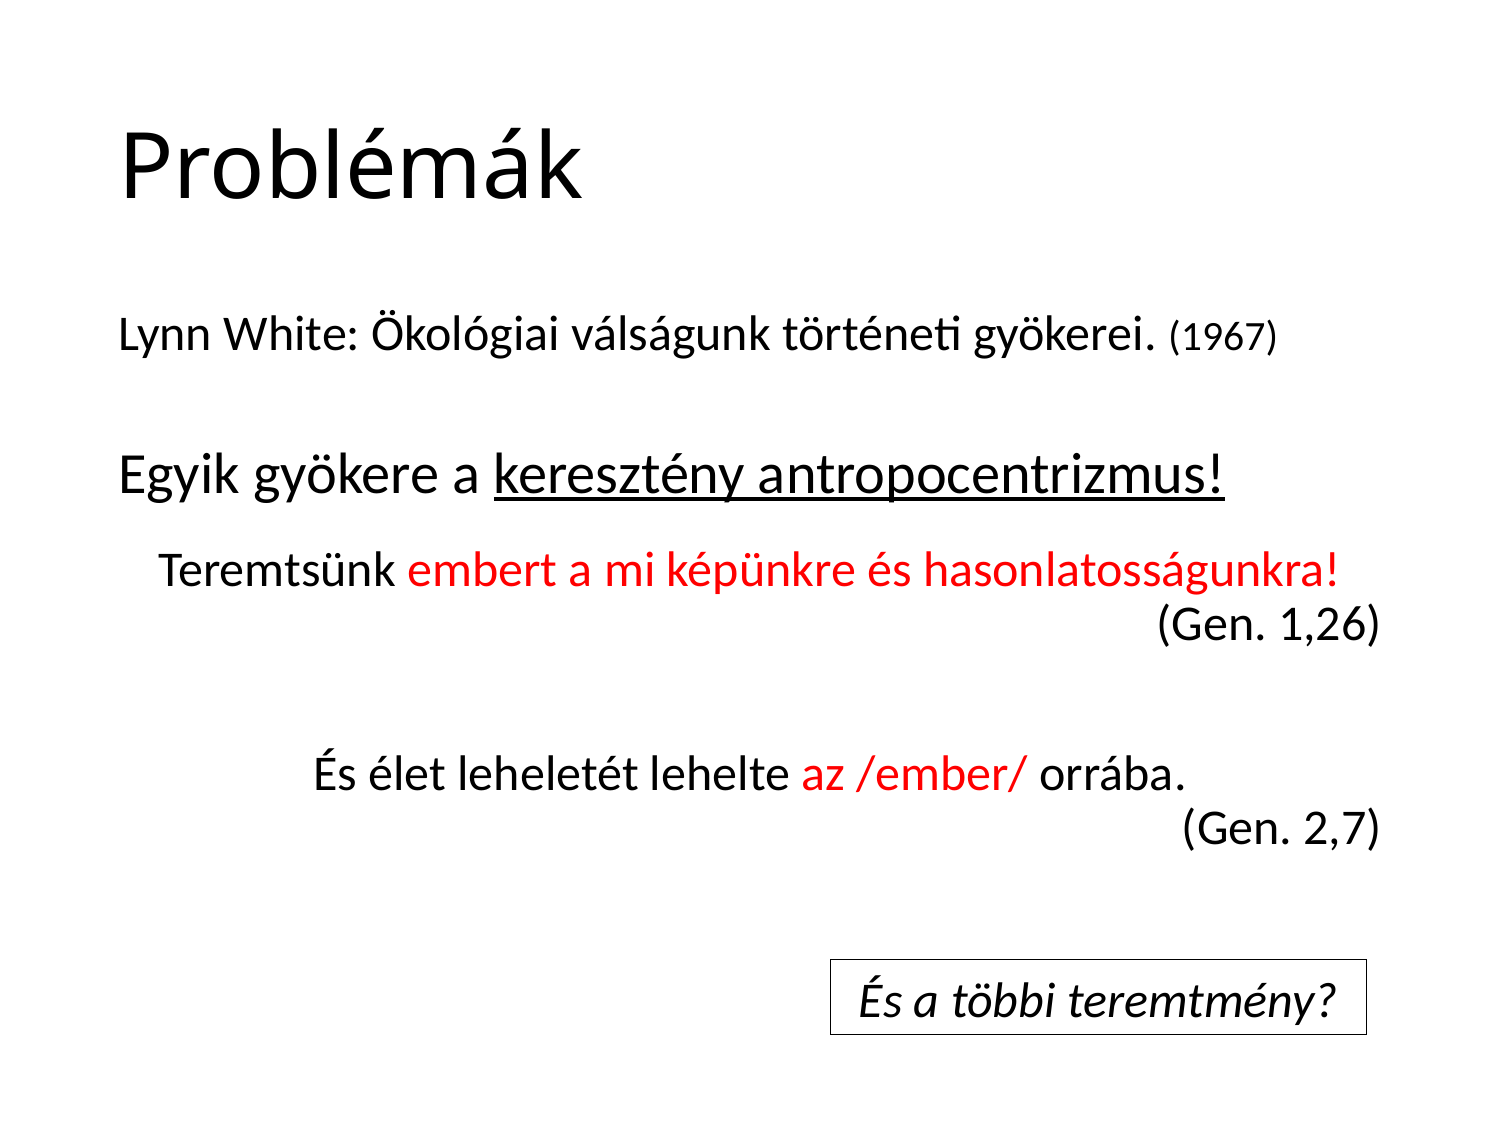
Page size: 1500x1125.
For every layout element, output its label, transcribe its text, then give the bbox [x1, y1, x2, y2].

list Lynn White: Ökológiai válságunk történeti gyökerei. (1967) Egyik gyökere a keresztény antropocentrizmus! Teremtsünk embert a mi képünkre és hasonlatosságunkra! (Gen. 1,26) És élet leheletét lehelte az /ember/ orrába. (Gen. 2,7) [103, 299, 1397, 1014]
text_box És a többi teremtmény? [830, 959, 1367, 1035]
title Problémák [103, 59, 1397, 278]
